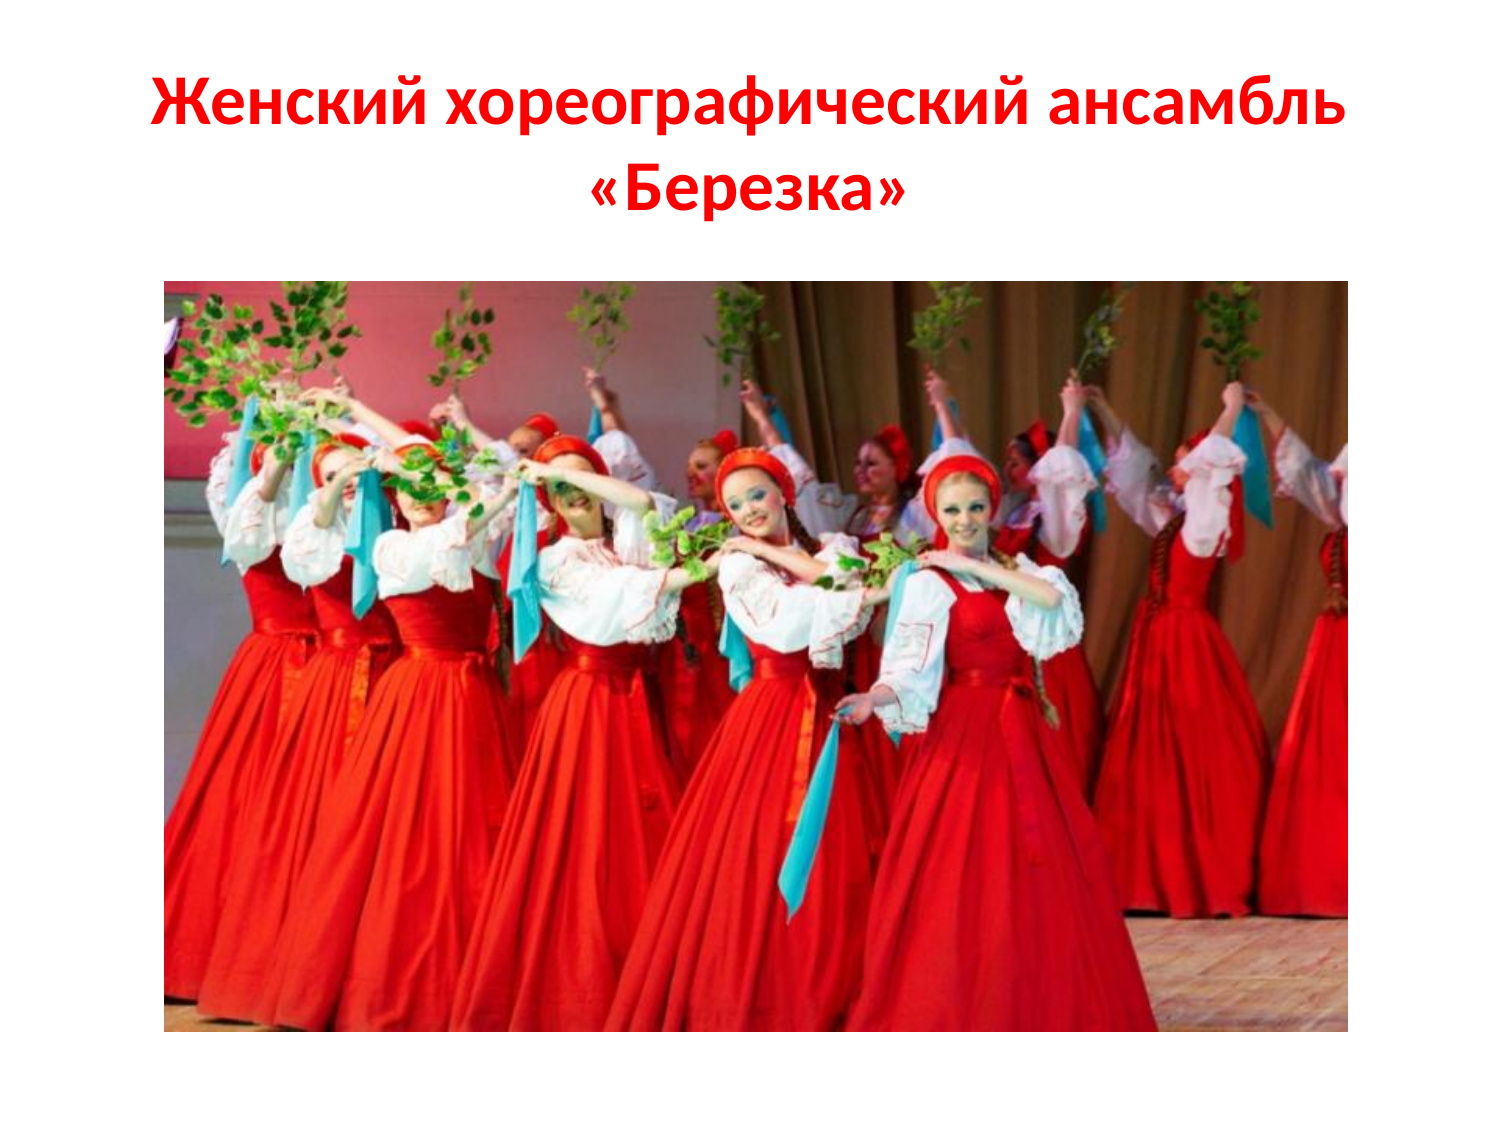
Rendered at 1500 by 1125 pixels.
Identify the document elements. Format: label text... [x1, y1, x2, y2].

title Женский хореографический ансамбль «Березка» [75, 45, 1425, 233]
picture [163, 280, 1348, 1032]
